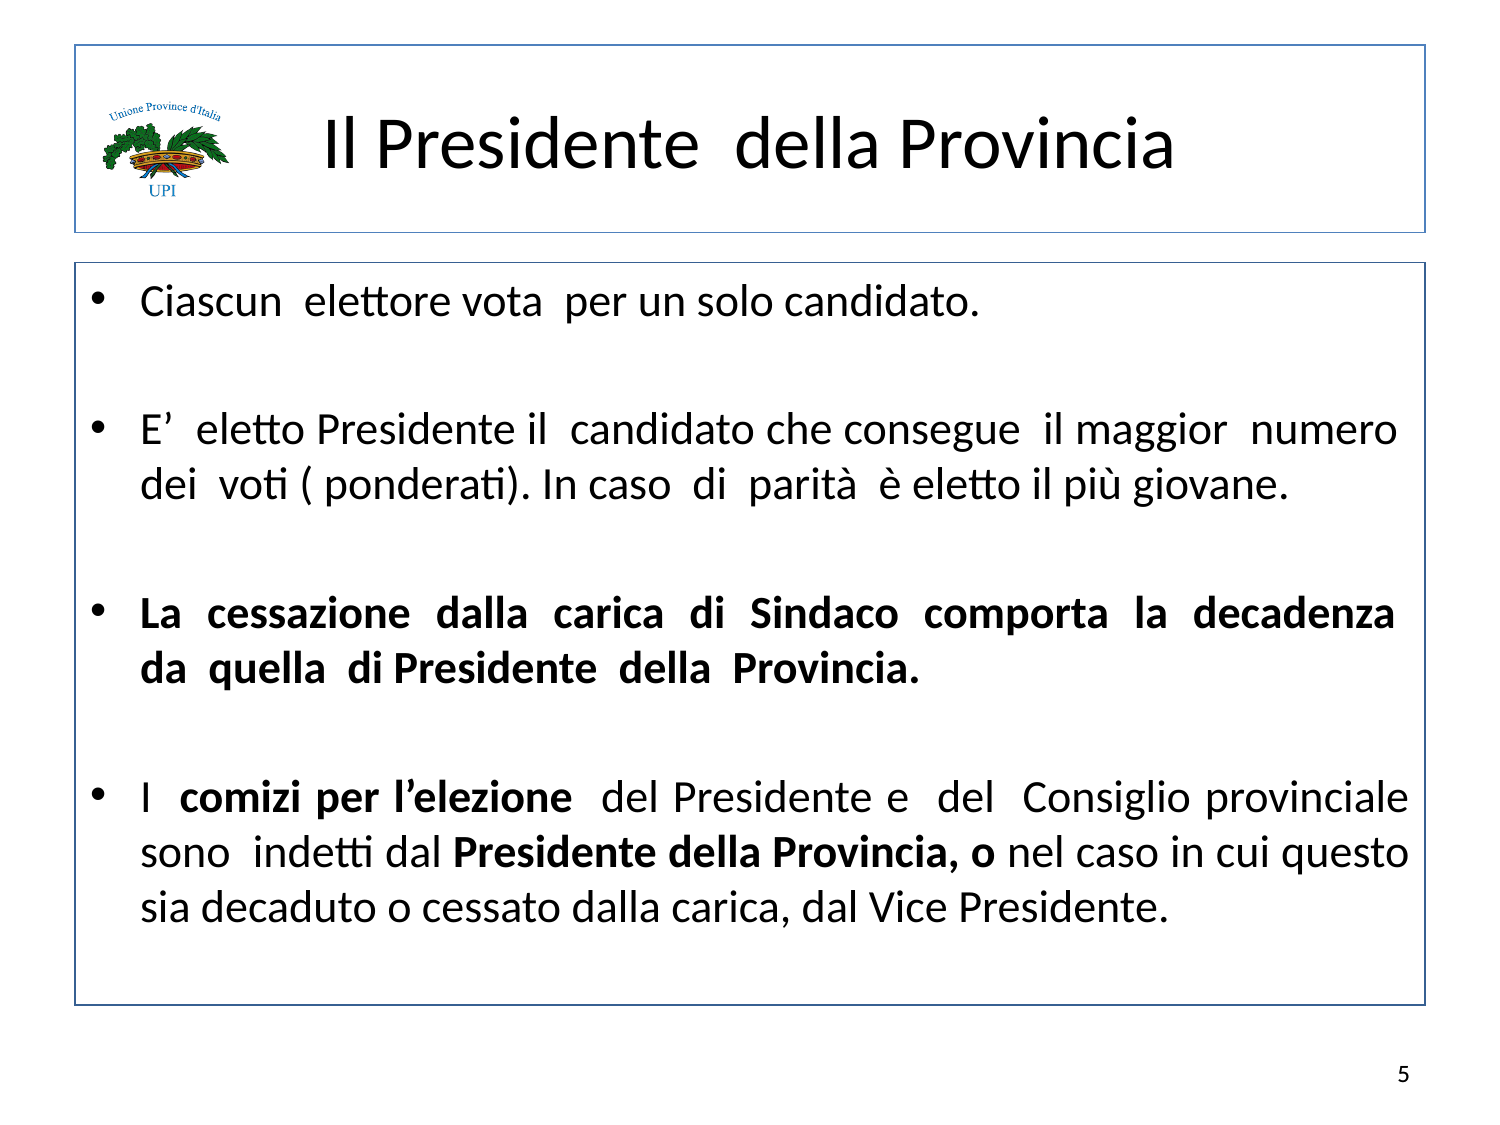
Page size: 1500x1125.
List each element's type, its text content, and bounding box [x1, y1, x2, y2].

text_box 5 [1074, 1042, 1425, 1103]
title Il Presidente della Provincia [74, 44, 1426, 233]
list Ciascun elettore vota per un solo candidato. E’ eletto Presidente il candidato che consegue il maggior numero dei voti ( ponderati). In caso di parità è eletto il più giovane. La cessazione dalla carica di Sindaco comporta la decadenza da quella di Presidente della Provincia. I comizi per l’elezione del Presidente e del Consiglio provinciale sono indetti dal Presidente della Provincia, o nel caso in cui questo sia decaduto o cessato dalla carica, dal Vice Presidente. [74, 262, 1426, 1006]
picture [100, 100, 231, 199]
